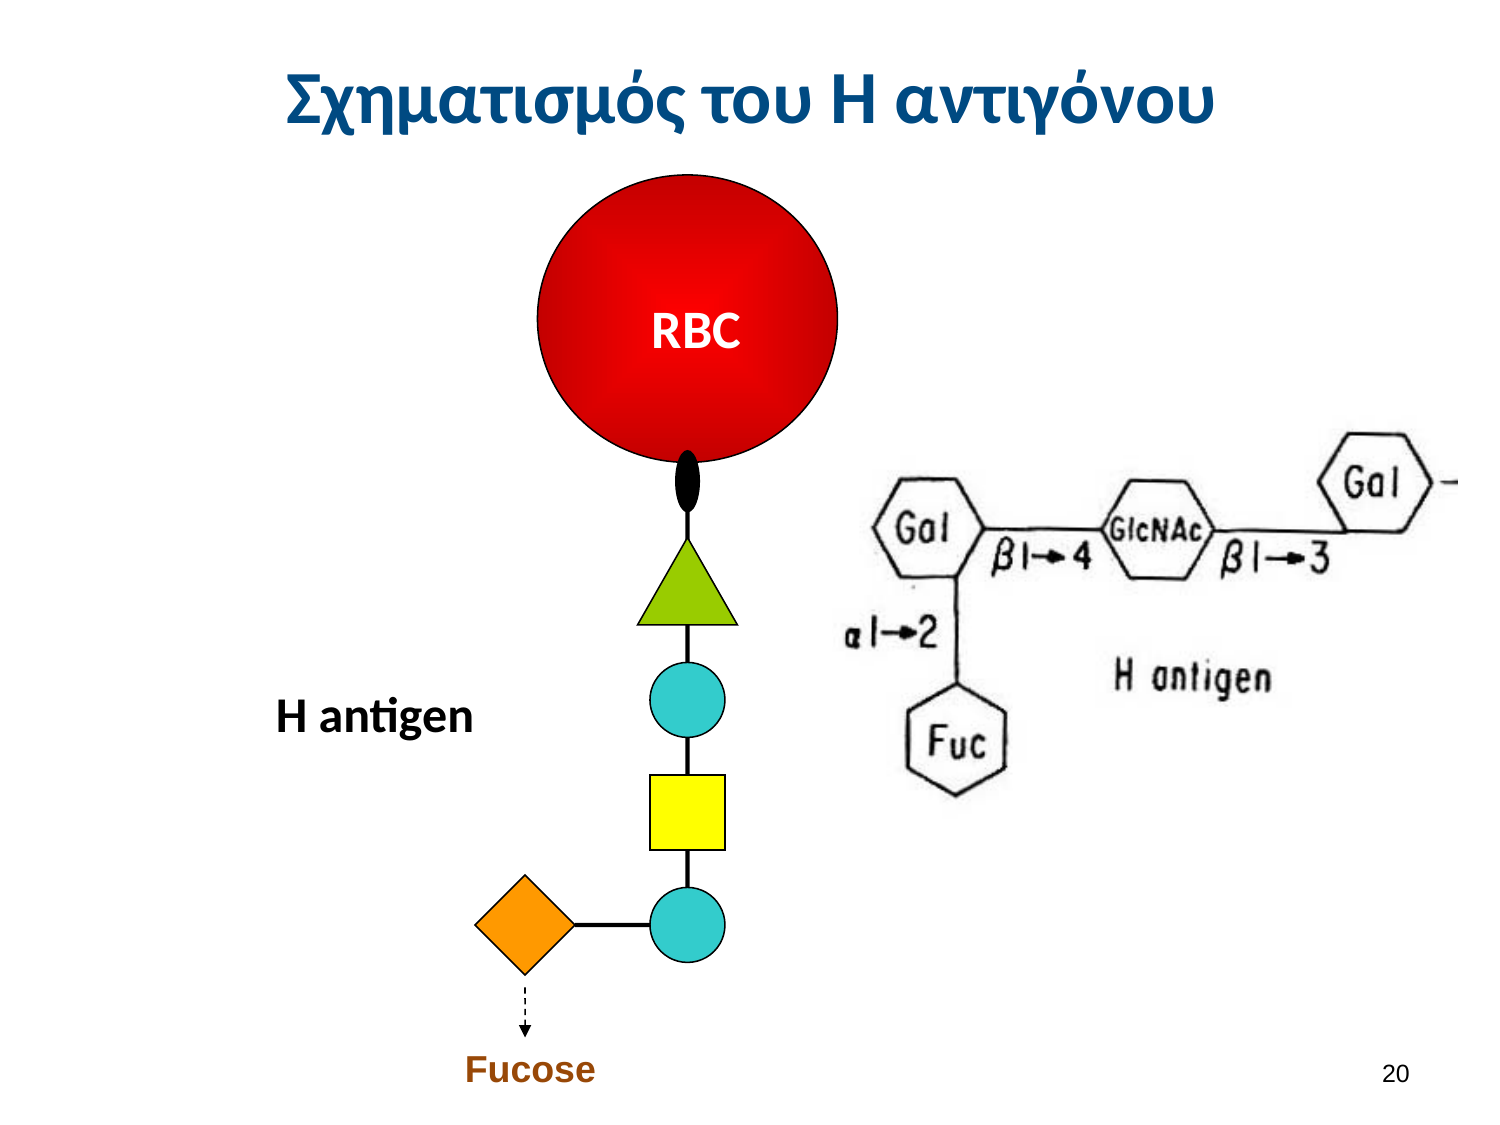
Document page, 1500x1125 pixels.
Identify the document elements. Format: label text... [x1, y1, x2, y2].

text_box [537, 174, 838, 463]
picture [832, 415, 1458, 835]
slide_number 19 [1074, 1042, 1425, 1103]
text_box Fucose [450, 1037, 650, 1098]
text_box [675, 449, 701, 513]
text_box [518, 1020, 532, 1037]
title Σχηματισμός του H αντιγόνου [76, 19, 1427, 169]
text_box [649, 662, 725, 738]
text_box [474, 875, 575, 976]
text_box RBC [624, 287, 763, 368]
text_box [637, 537, 738, 625]
text_box [649, 774, 725, 850]
text_box H antigen [249, 674, 500, 750]
text_box [649, 887, 725, 963]
